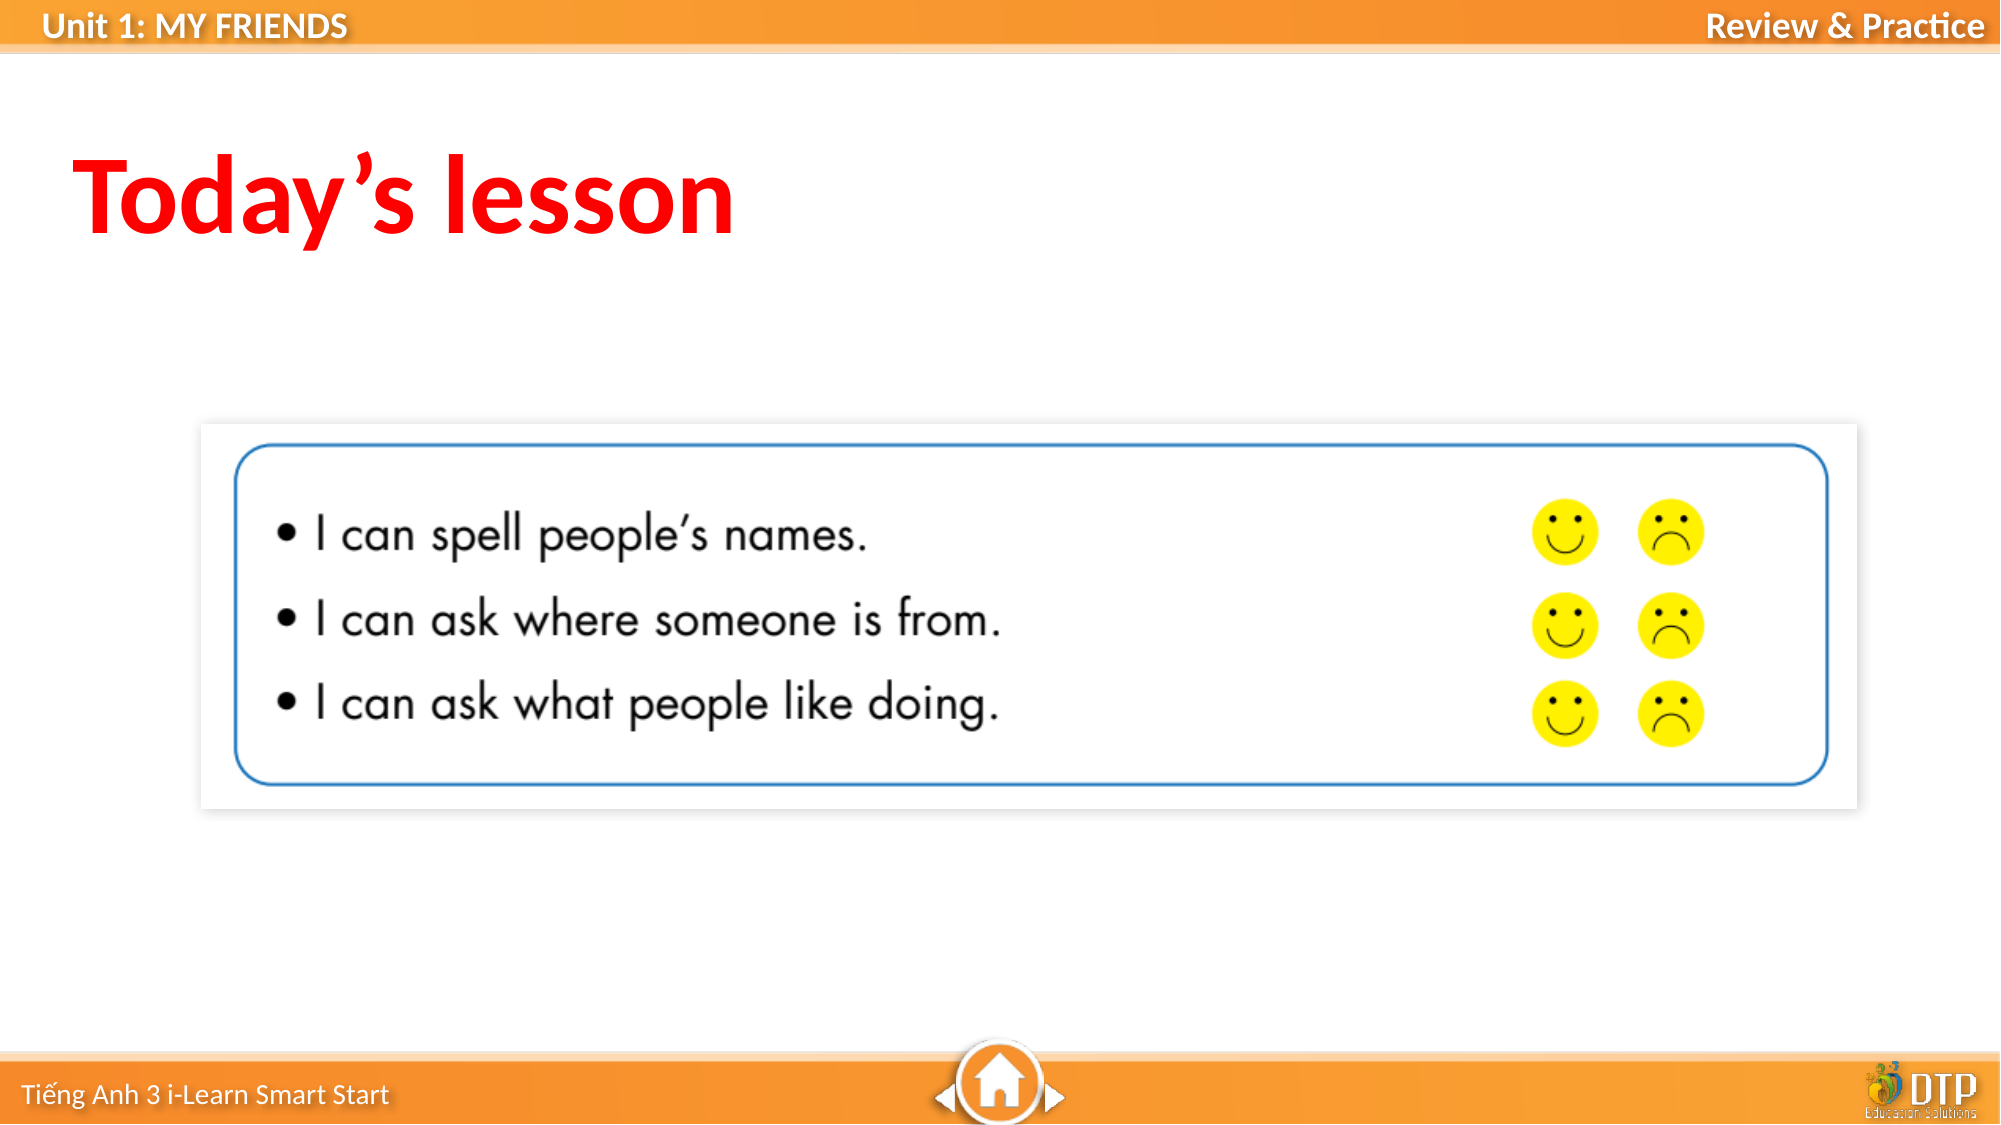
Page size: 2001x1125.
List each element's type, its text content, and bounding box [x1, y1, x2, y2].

picture [0, 0, 2000, 1125]
text_box Today’s lesson [57, 113, 753, 264]
